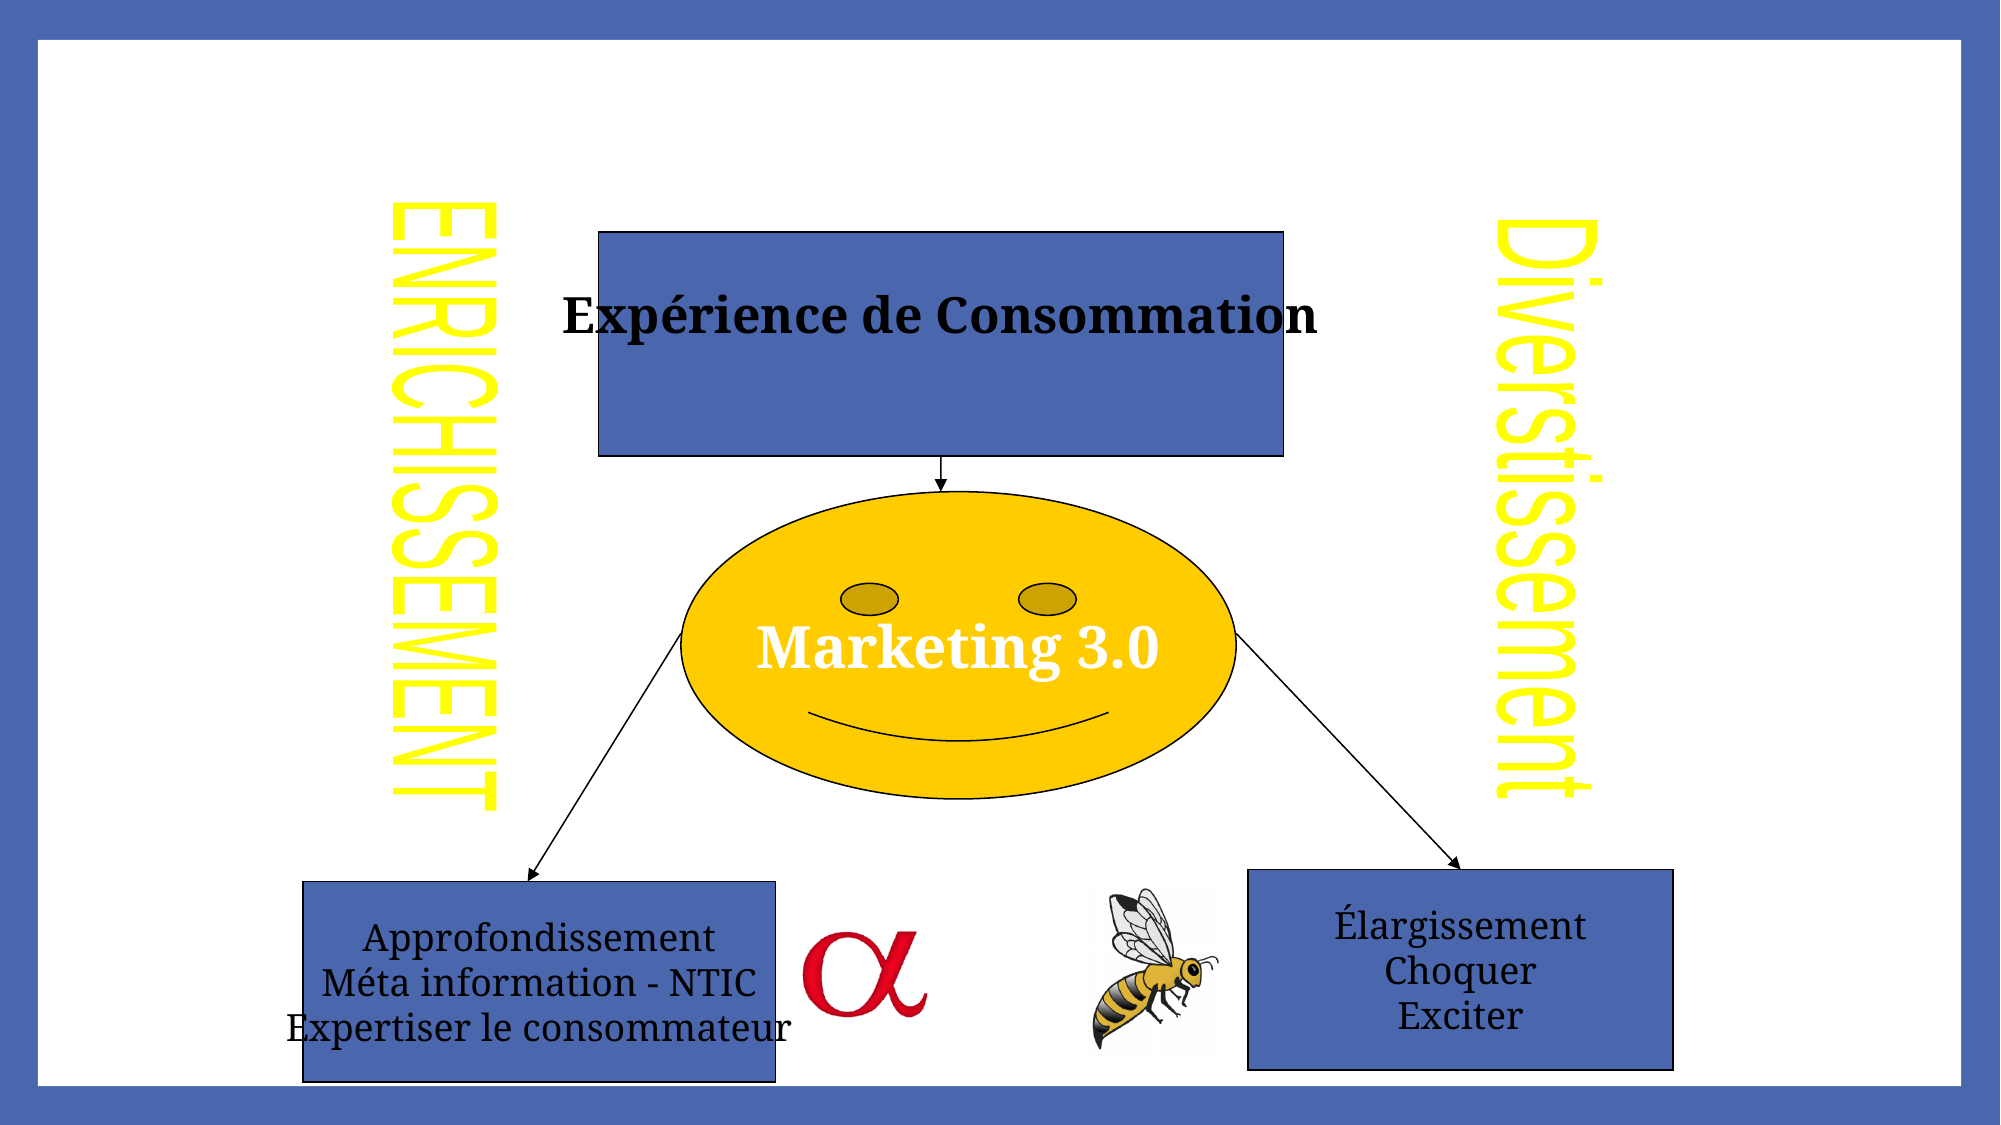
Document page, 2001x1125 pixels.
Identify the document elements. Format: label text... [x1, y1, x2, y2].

picture [798, 928, 930, 1021]
text_box Marketing 3.0 [680, 491, 1237, 799]
text_box [527, 633, 682, 882]
text_box Élargissement Choquer Exciter [1248, 869, 1674, 1071]
text_box Approfondissement Méta information - NTIC Expertiser le consommateur [303, 881, 776, 1083]
text_box [934, 456, 948, 492]
picture [1082, 881, 1228, 1057]
text_box [1236, 633, 1461, 870]
text_box Expérience de Consommation [598, 231, 1284, 456]
